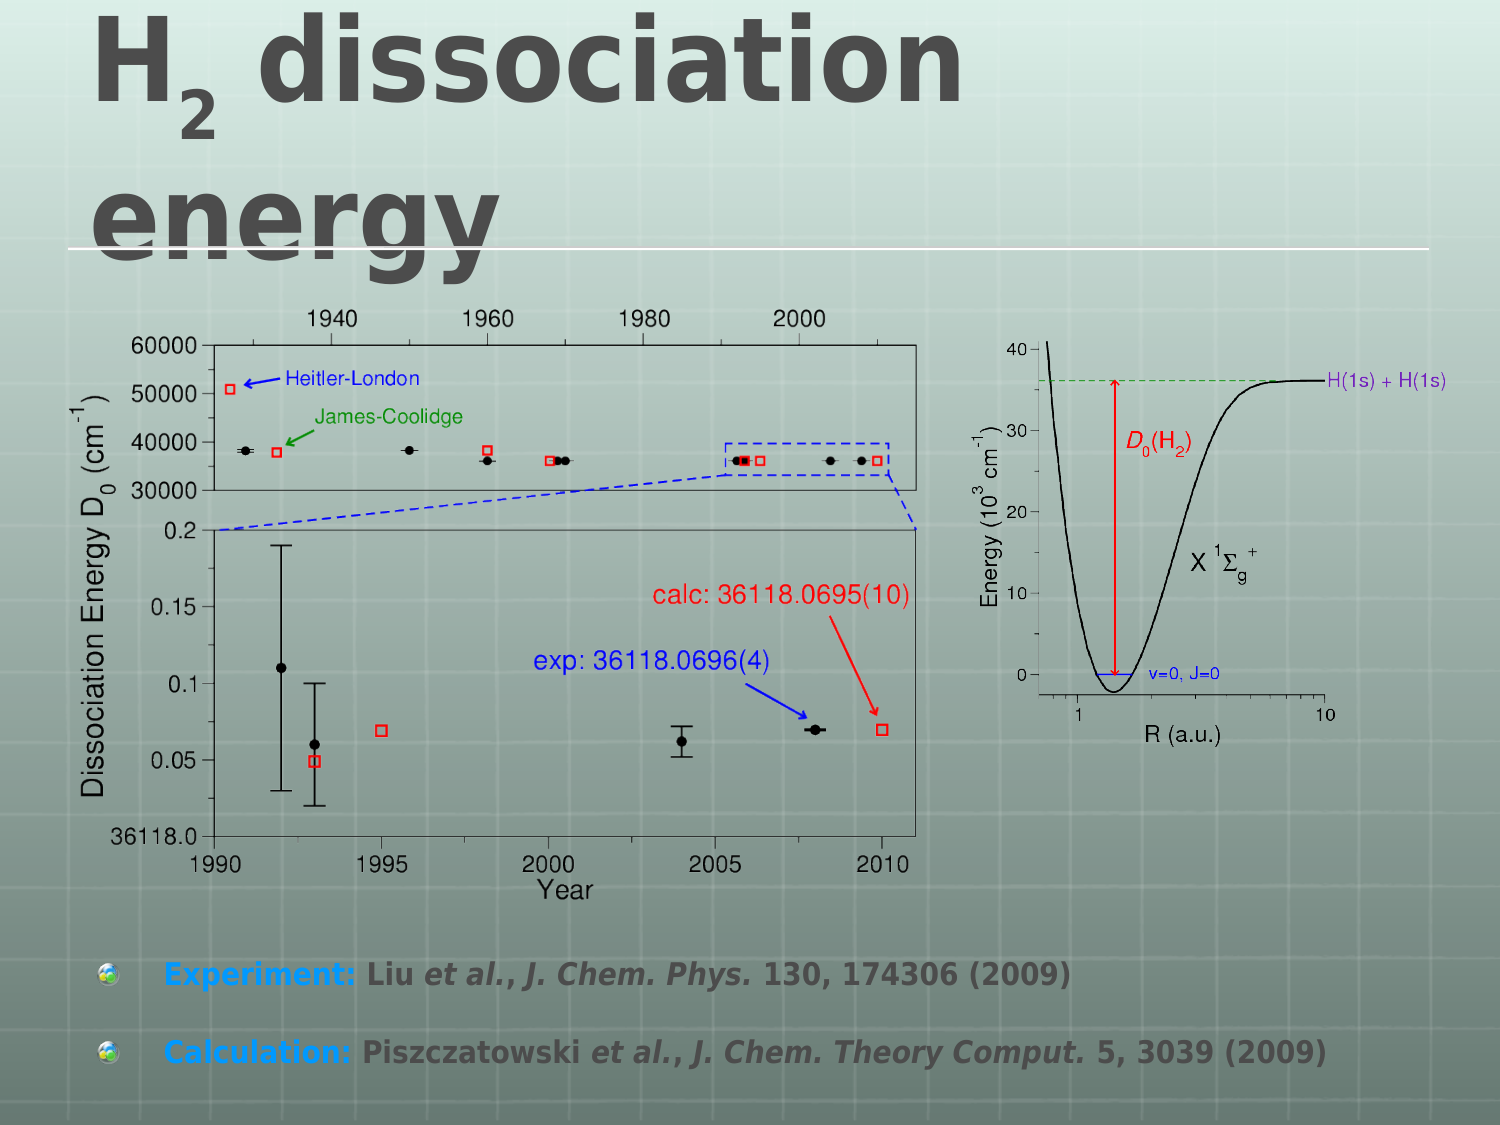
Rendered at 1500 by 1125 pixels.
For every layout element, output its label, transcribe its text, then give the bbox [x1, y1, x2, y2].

picture [0, 0, 1500, 1125]
list Experiment: Liu et al., J. Chem. Phys. 130, 174306 (2009) Calculation: Piszczatowski et al., J. Chem. Theory Comput. 5, 3039 (2009) [82, 955, 1358, 1082]
title H2 dissociation energy [74, 44, 1425, 233]
